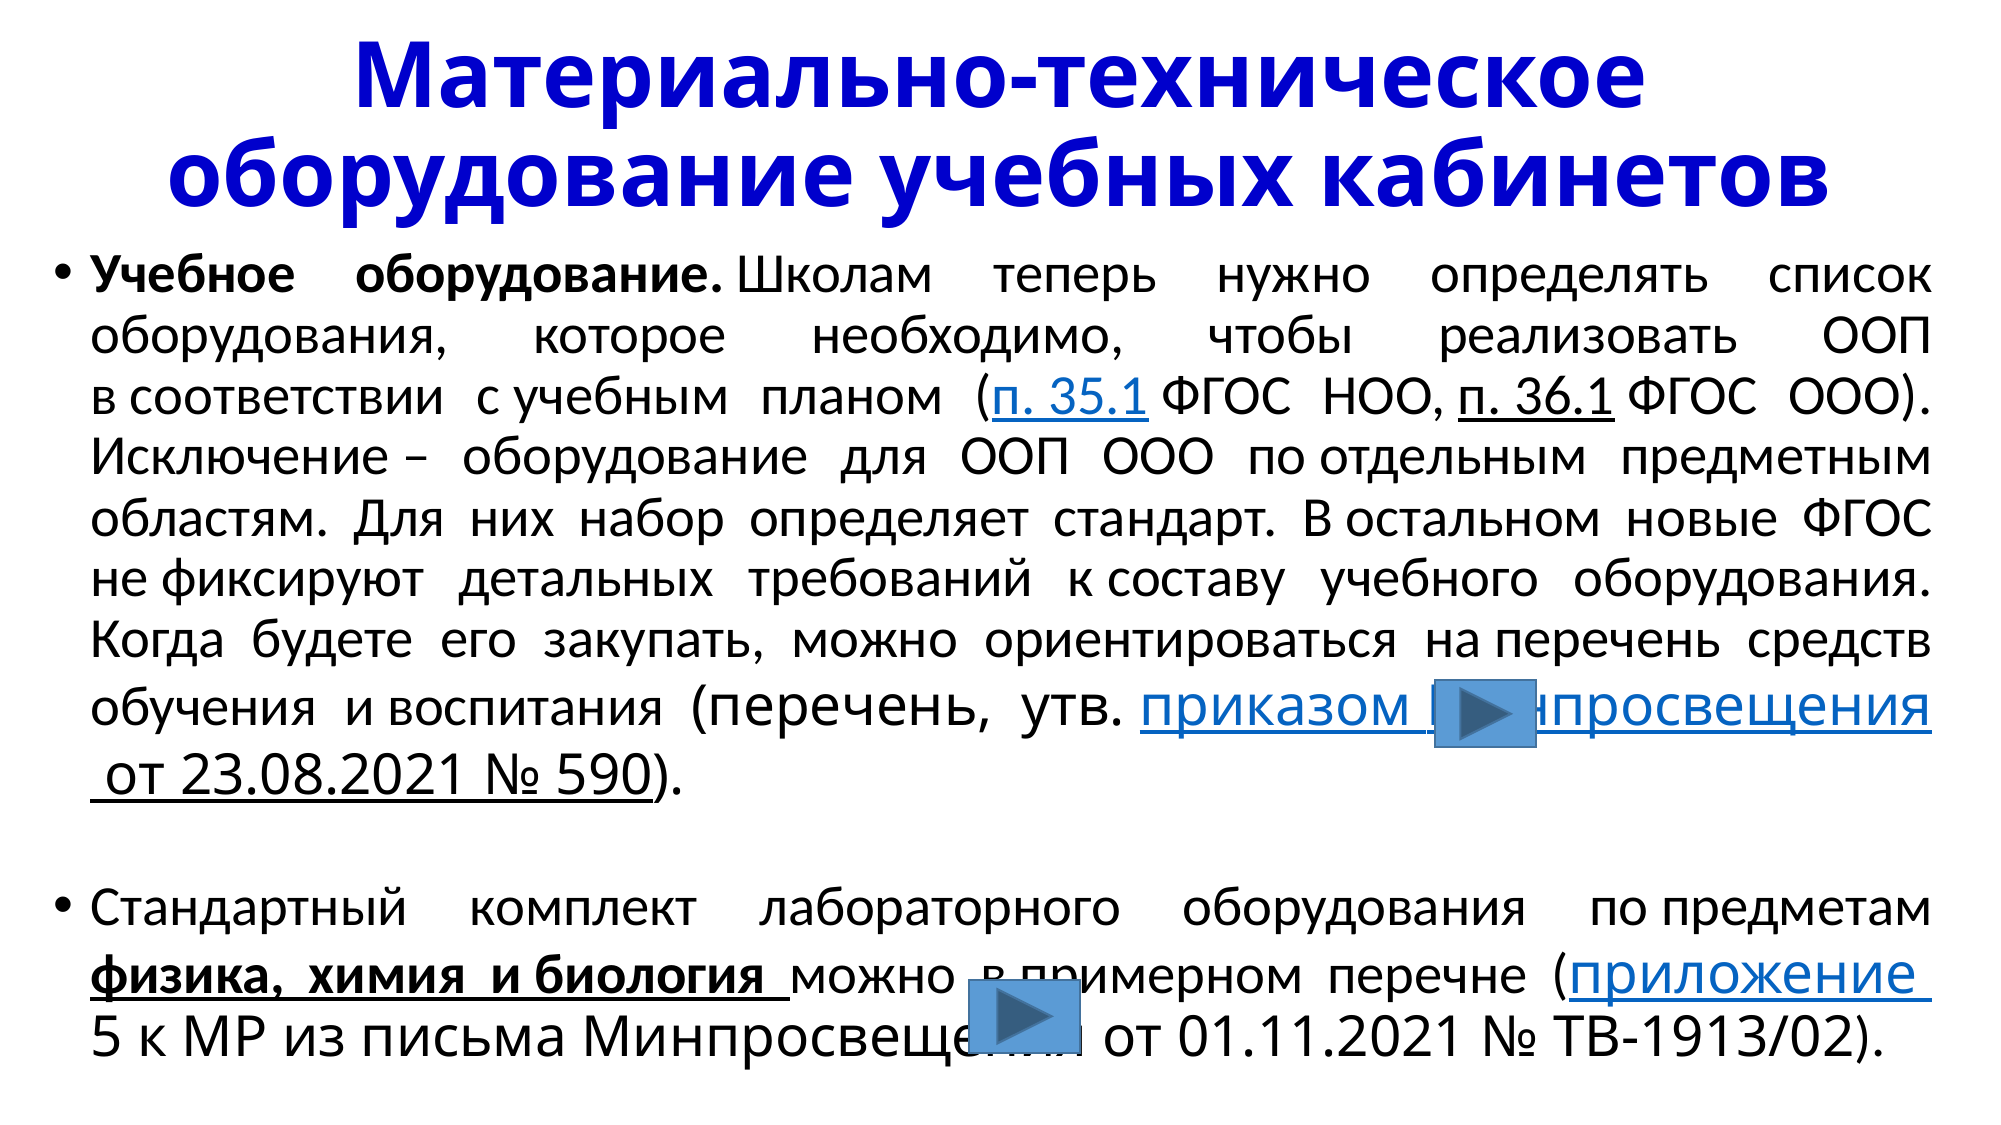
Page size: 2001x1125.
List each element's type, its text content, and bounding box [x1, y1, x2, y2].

text_box [968, 979, 1081, 1054]
title Материально-техническое оборудование учебных кабинетов [137, 18, 1863, 235]
list Учебное оборудование. Школам теперь нужно определять список оборудования, которое необходимо, чтобы реализовать ООП в соответствии с учебным планом (п. 35.1 ФГОС НОО, п. 36.1 ФГОС ООО). Исключение – оборудование для ООП ООО по отдельным предметным областям. Для них набор определяет стандарт. В остальном новые ФГОС не фиксируют детальных требований к составу учебного оборудования. Когда будете его закупать, можно ориентироваться на перечень средств обучения и воспитания (перечень, утв. приказом Минпросвещения от 23.08.2021 № 590). Стандартный комплект лабораторного оборудования по предметам физика, химия и биология можно в примерном перечне (приложение 5 к МР из письма Минпросвещения от 01.11.2021 № ТВ-1913/02). [38, 235, 1948, 1087]
text_box [1434, 679, 1537, 748]
